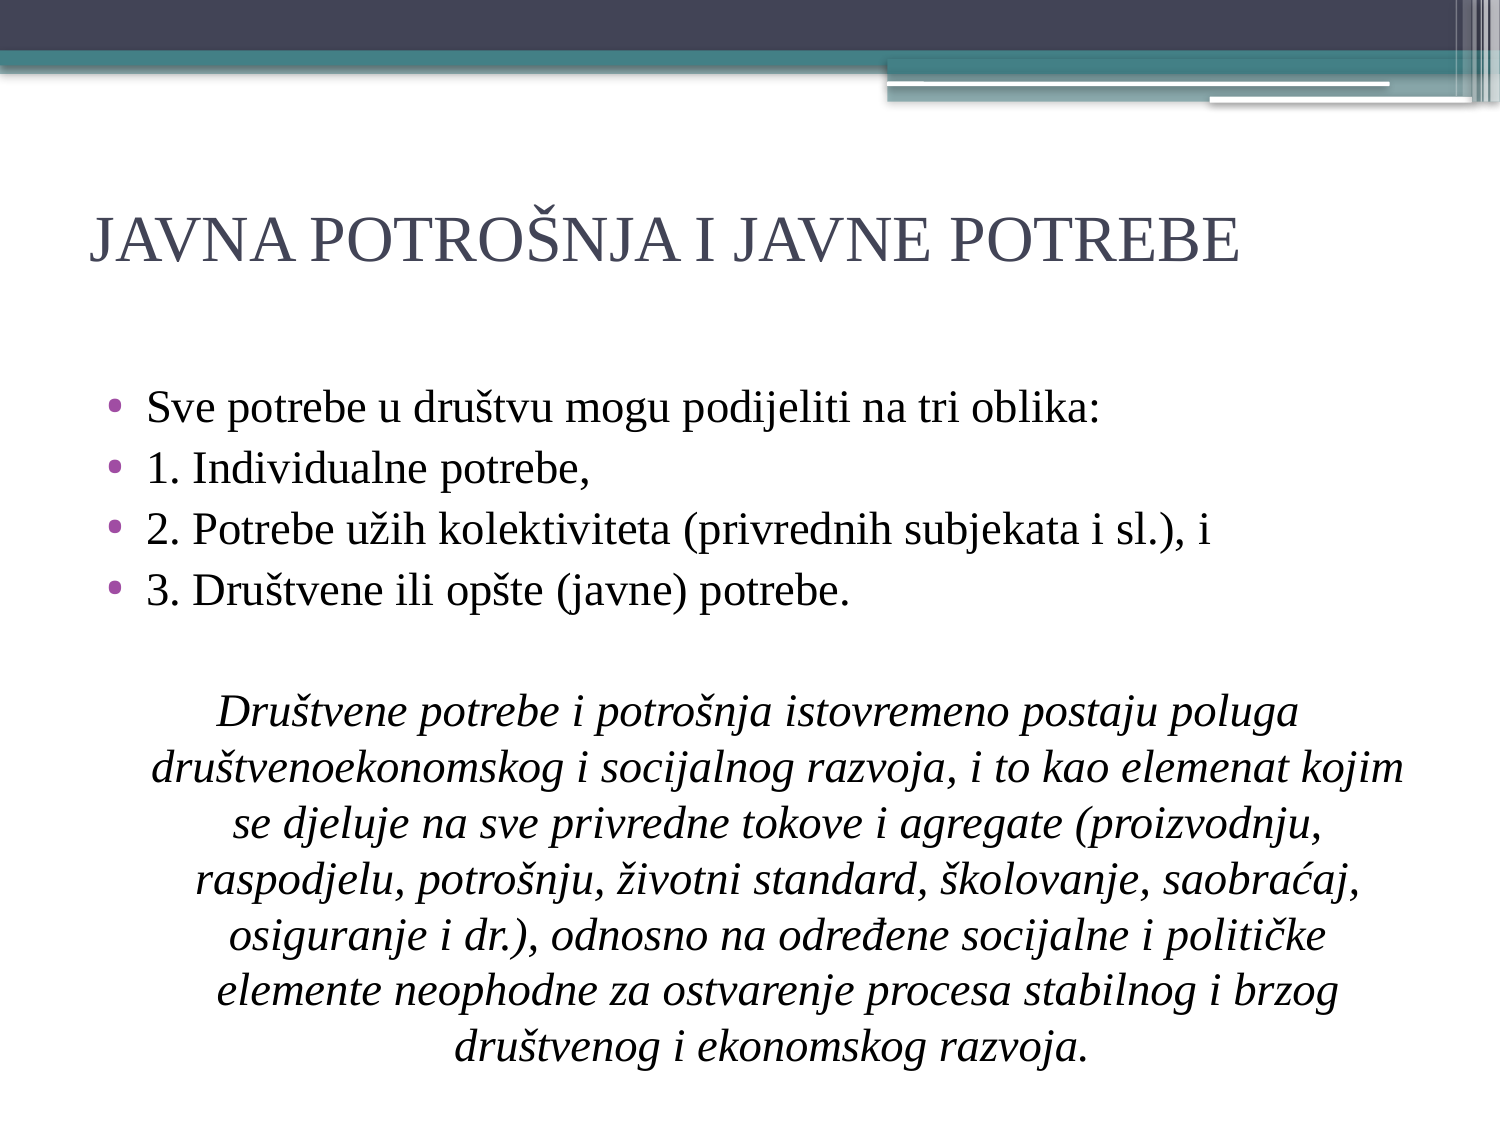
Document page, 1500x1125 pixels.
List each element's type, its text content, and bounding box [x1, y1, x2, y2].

title JAVNA POTROŠNJA I JAVNE POTREBE [75, 187, 1425, 363]
list Sve potrebe u društvu mogu podijeliti na tri oblika: 1. Individualne potrebe, 2. Potrebe užih kolektiviteta (privrednih subjekata i sl.), i 3. Društvene ili opšte (javne) potrebe. Društvene potrebe i potrošnja istovremeno postaju poluga društvenoekonomskog i socijalnog razvoja, i to kao elemenat kojim se djeluje na sve privredne tokove i agregate (proizvodnju, raspodjelu, potrošnju, životni standard, školovanje, saobraćaj, osiguranje i dr.), odnosno na određene socijalne i političke elemente neophodne za ostvarenje procesa stabilnog i brzog društvenog i ekonomskog razvoja. [75, 368, 1425, 1079]
